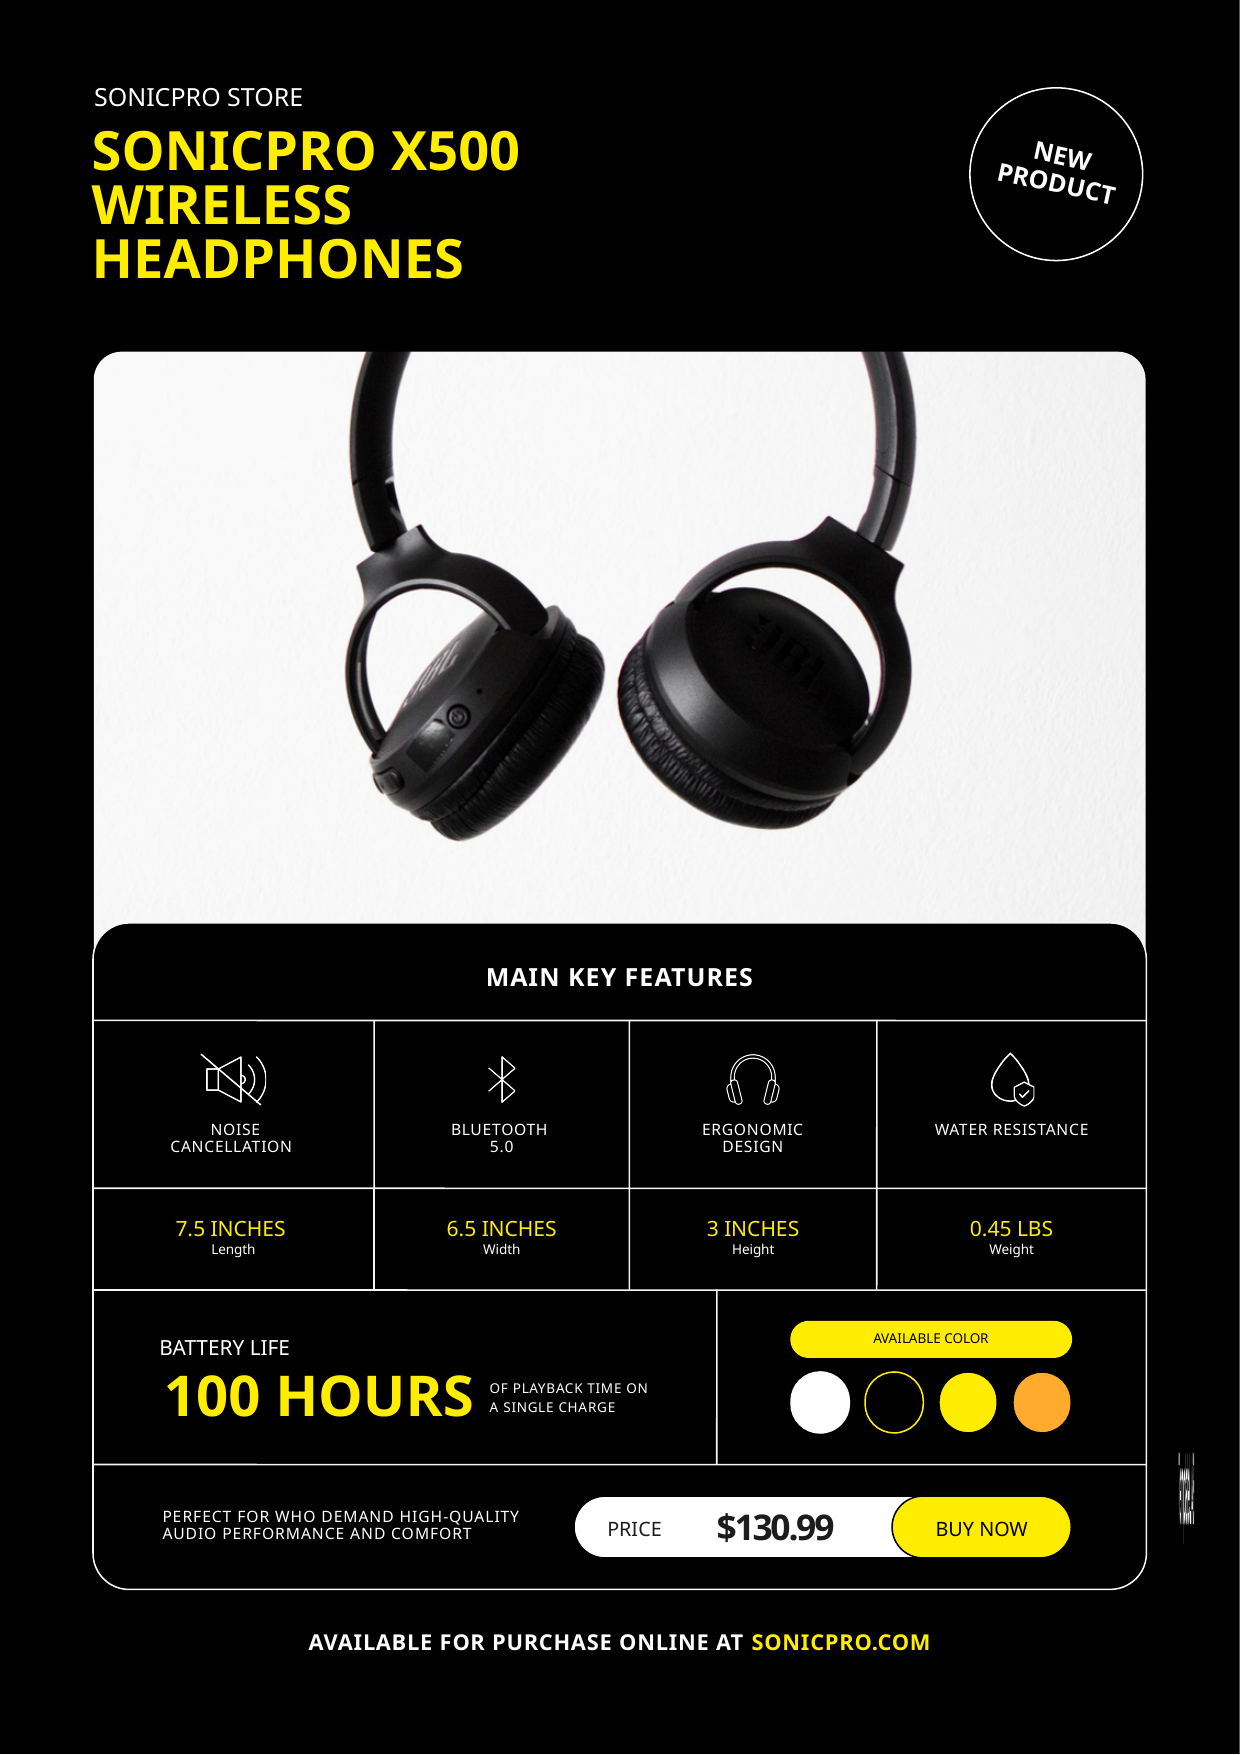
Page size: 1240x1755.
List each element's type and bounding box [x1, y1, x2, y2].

text_box [91, 85, 1195, 1656]
